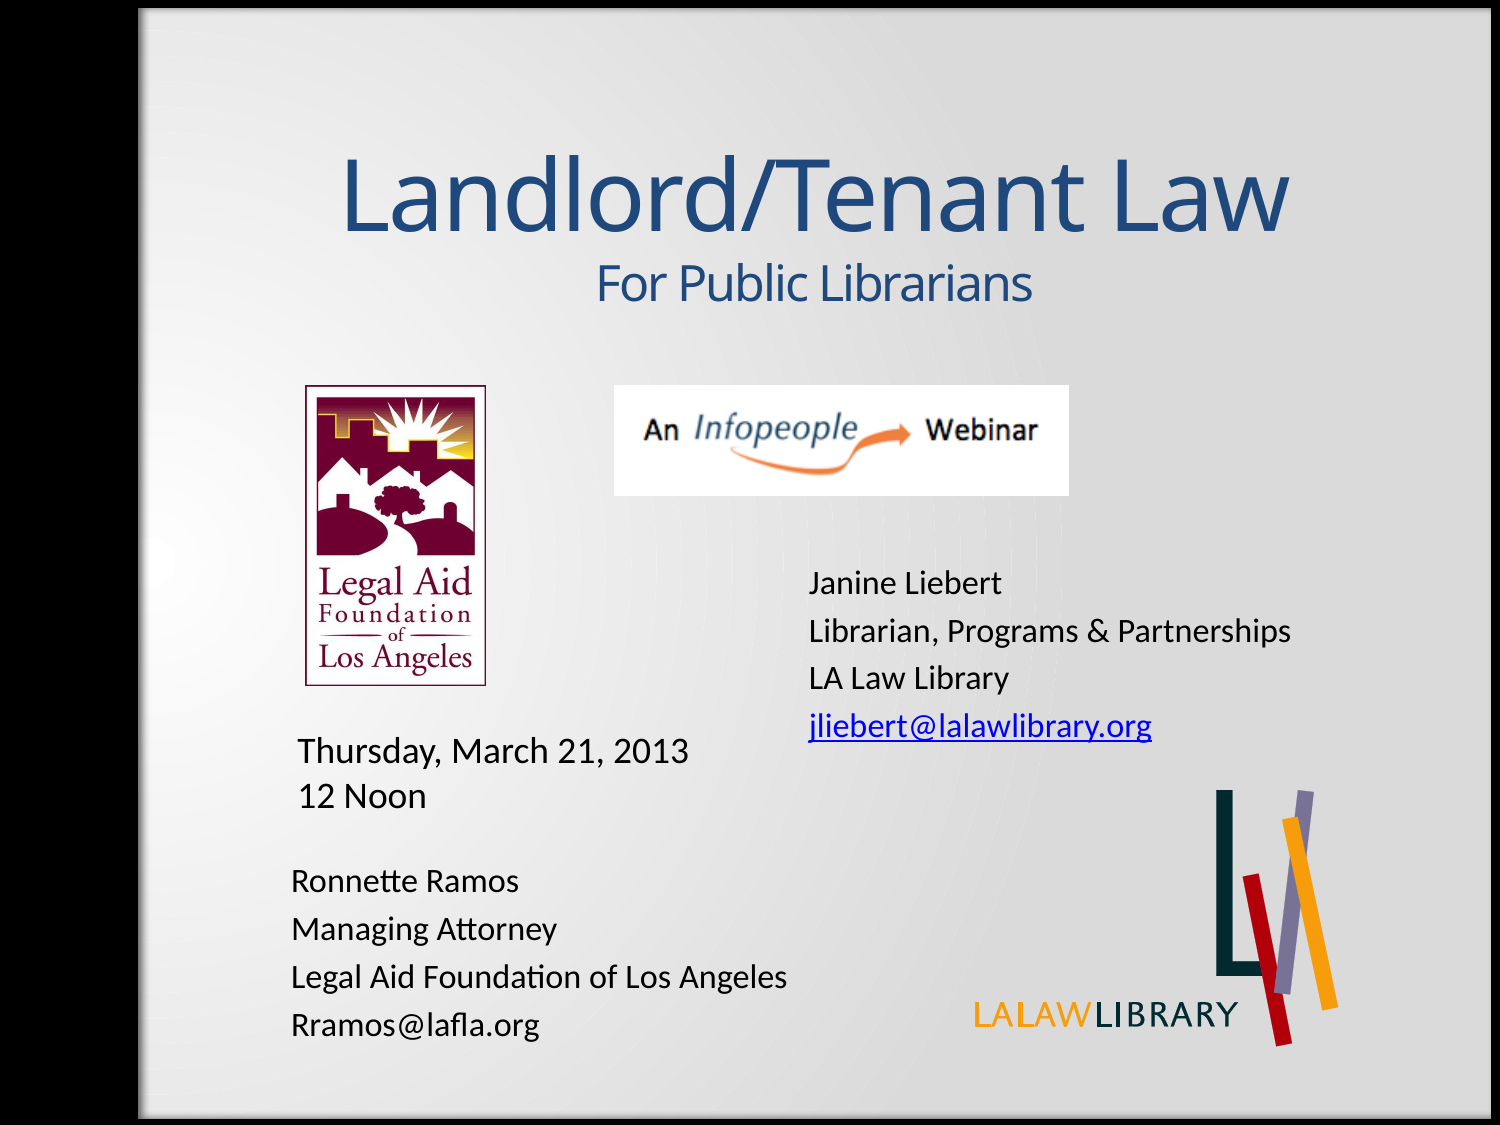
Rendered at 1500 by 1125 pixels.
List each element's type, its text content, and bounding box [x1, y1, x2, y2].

text_box Landlord/Tenant Law For Public Librarians [141, 124, 1488, 386]
text_box Janine Liebert Librarian, Programs & Partnerships LA Law Library jliebert@lalawlibrary.org [777, 552, 1488, 754]
text_box Ronnette Ramos Managing Attorney Legal Aid Foundation of Los Angeles Rramos@lafla.org [259, 851, 978, 1051]
picture [305, 384, 487, 686]
picture [613, 384, 1069, 497]
picture [974, 788, 1340, 1047]
text_box Thursday, March 21, 2013 12 Noon [282, 718, 1394, 824]
